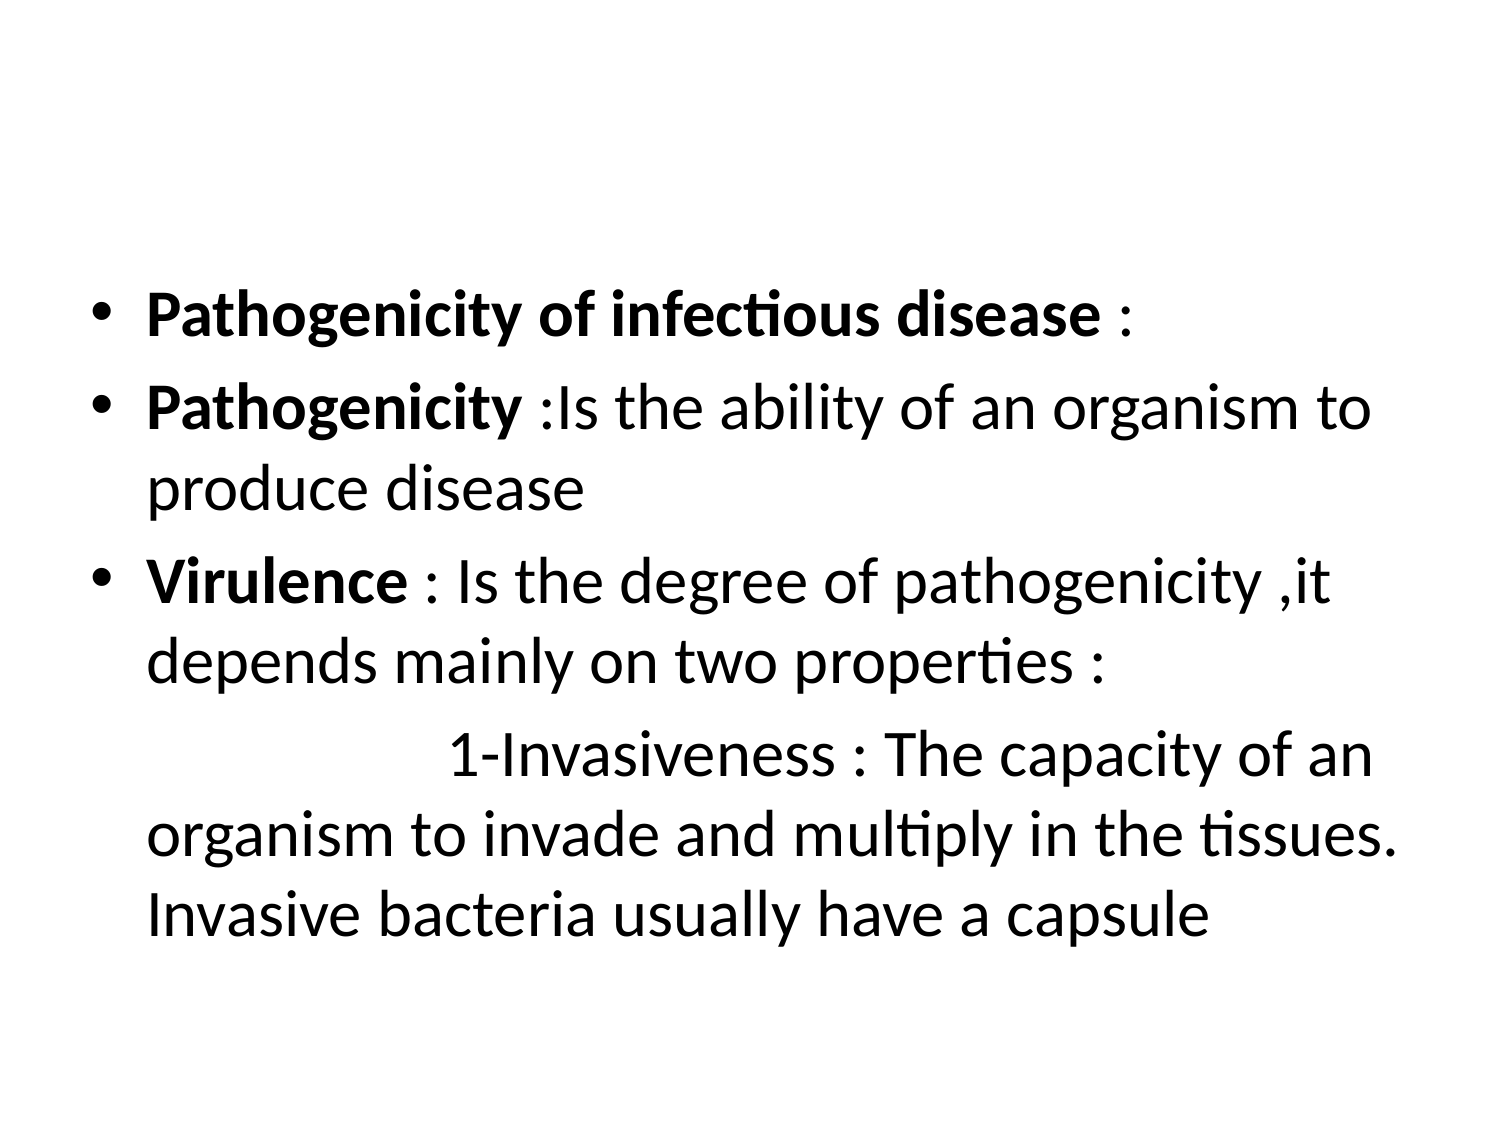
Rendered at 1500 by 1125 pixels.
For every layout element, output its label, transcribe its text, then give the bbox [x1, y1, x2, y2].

list Pathogenicity of infectious disease : Pathogenicity :Is the ability of an organism to produce disease Virulence : Is the degree of pathogenicity ,it depends mainly on two properties : 1-Invasiveness : The capacity of an organism to invade and multiply in the tissues. Invasive bacteria usually have a capsule [75, 262, 1425, 1005]
